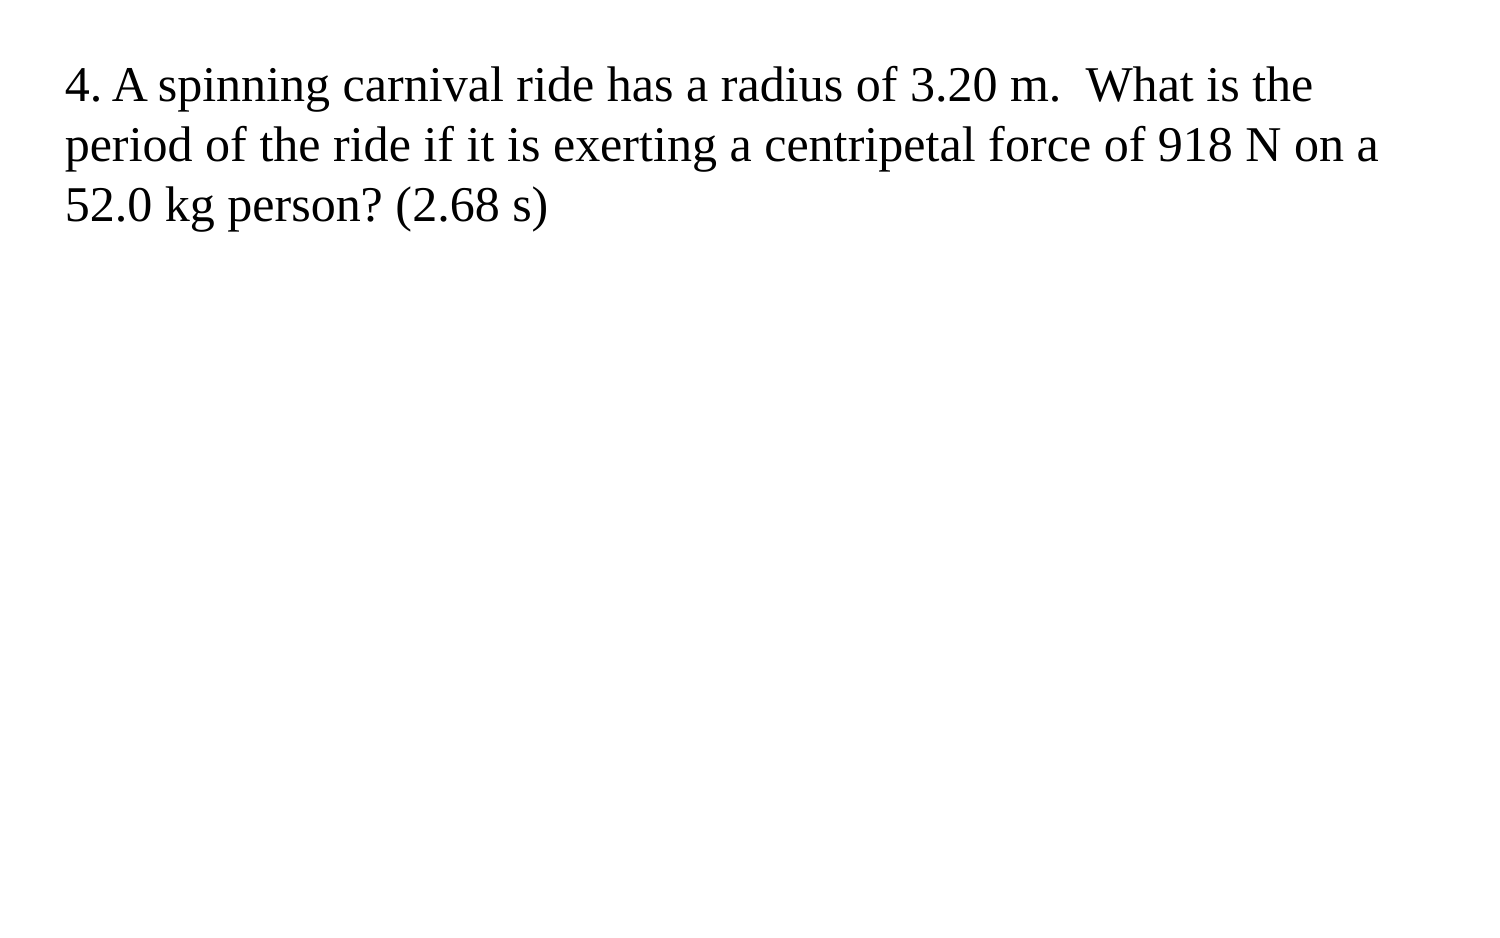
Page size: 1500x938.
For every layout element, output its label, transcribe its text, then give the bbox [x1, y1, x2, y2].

text_box 4. A spinning carnival ride has a radius of 3.20 m. What is the period of the ride if it is exerting a centripetal force of 918 N on a 52.0 kg person? (2.68 s) [50, 43, 1450, 239]
